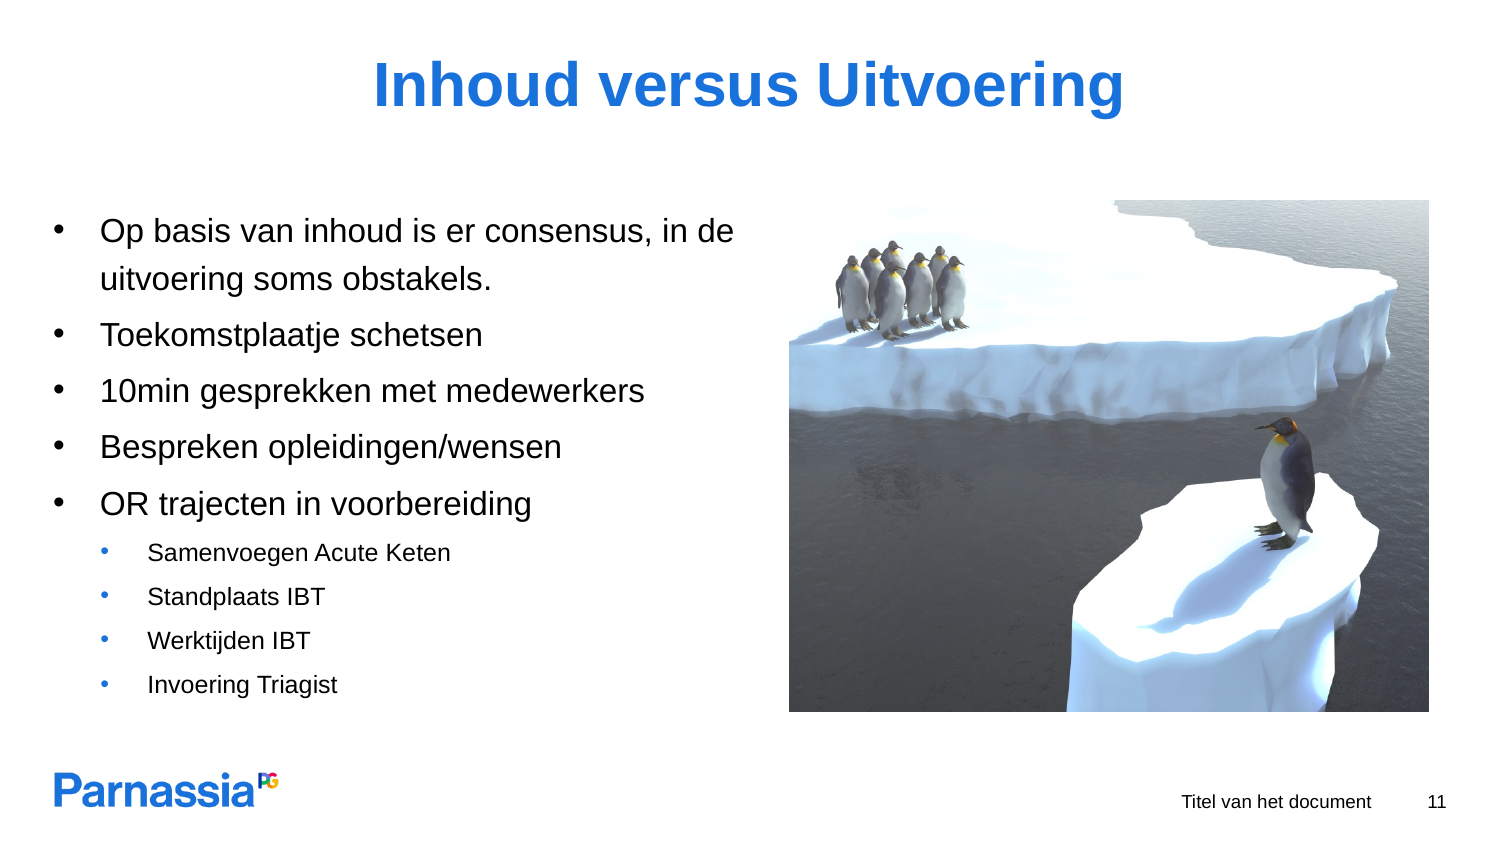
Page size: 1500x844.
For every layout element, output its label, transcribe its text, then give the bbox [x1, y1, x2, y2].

slide_number 11 [1391, 767, 1447, 813]
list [789, 200, 1429, 712]
picture [0, 709, 523, 844]
footer Titel van het document [729, 767, 1372, 813]
title Inhoud versus Uitvoering [53, 37, 1447, 162]
list Op basis van inhoud is er consensus, in de uitvoering soms obstakels. Toekomstplaatje schetsen 10min gesprekken met medewerkers Bespreken opleidingen/wensen OR trajecten in voorbereiding Samenvoegen Acute Keten Standplaats IBT Werktijden IBT Invoering Triagist [53, 201, 742, 712]
